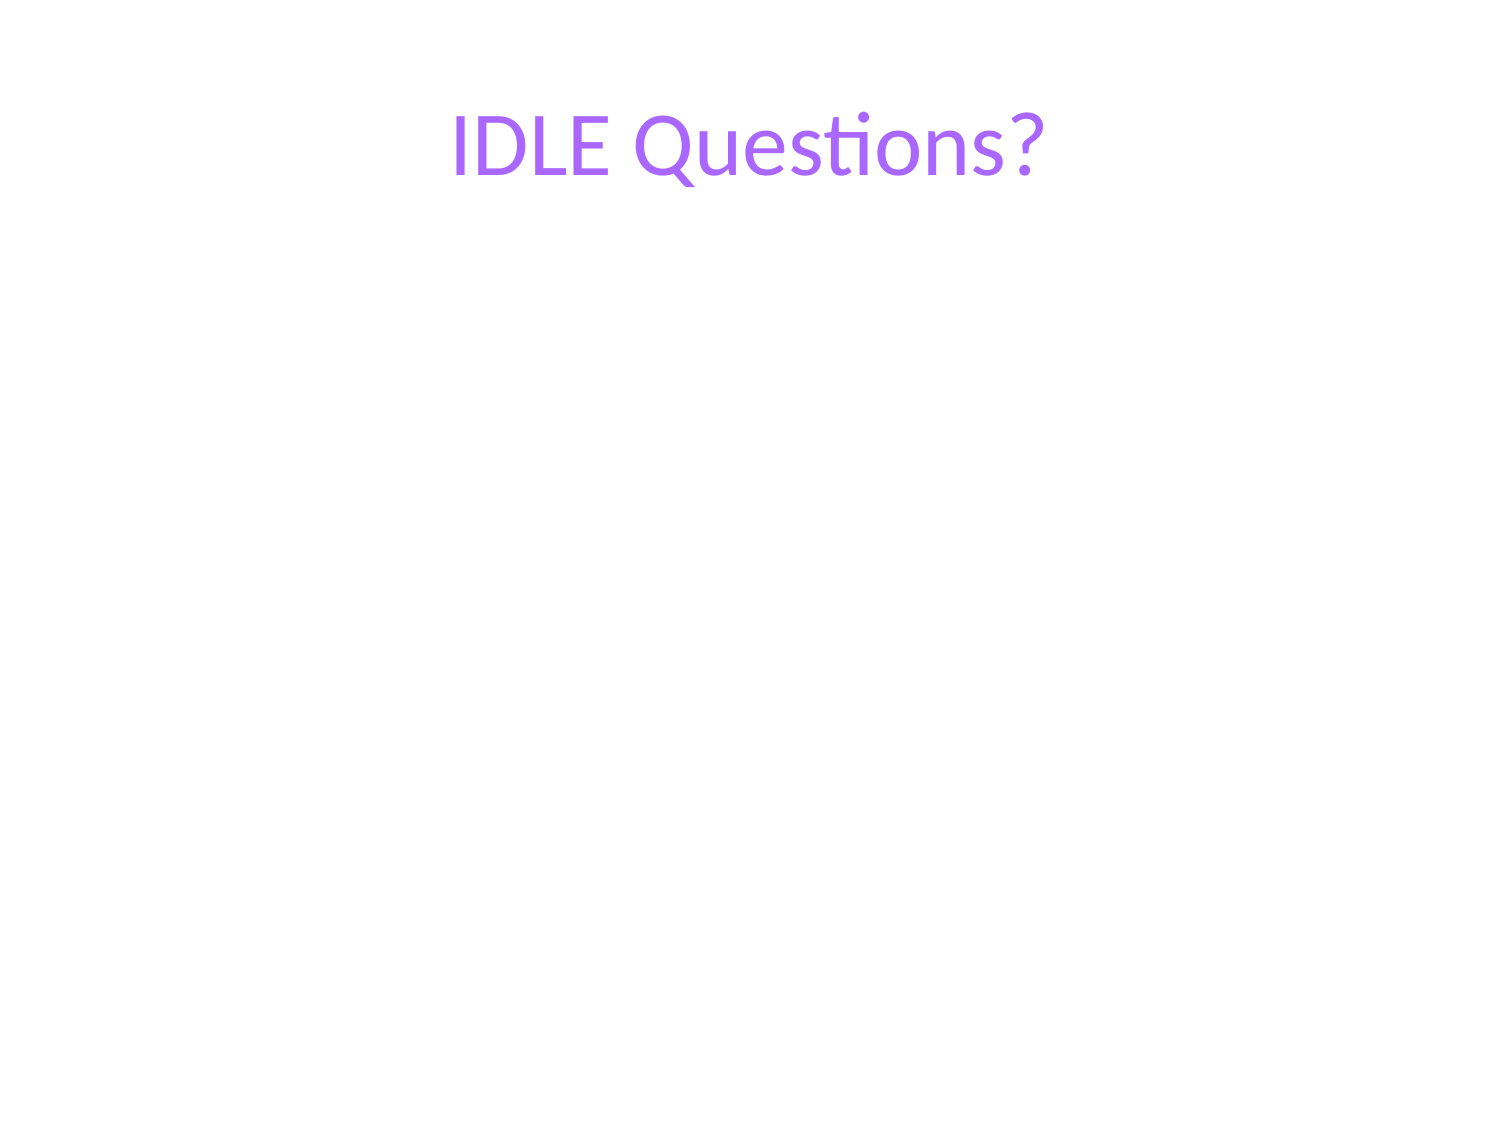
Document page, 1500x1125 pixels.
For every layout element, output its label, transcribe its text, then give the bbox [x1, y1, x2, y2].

title IDLE Questions? [75, 45, 1425, 233]
